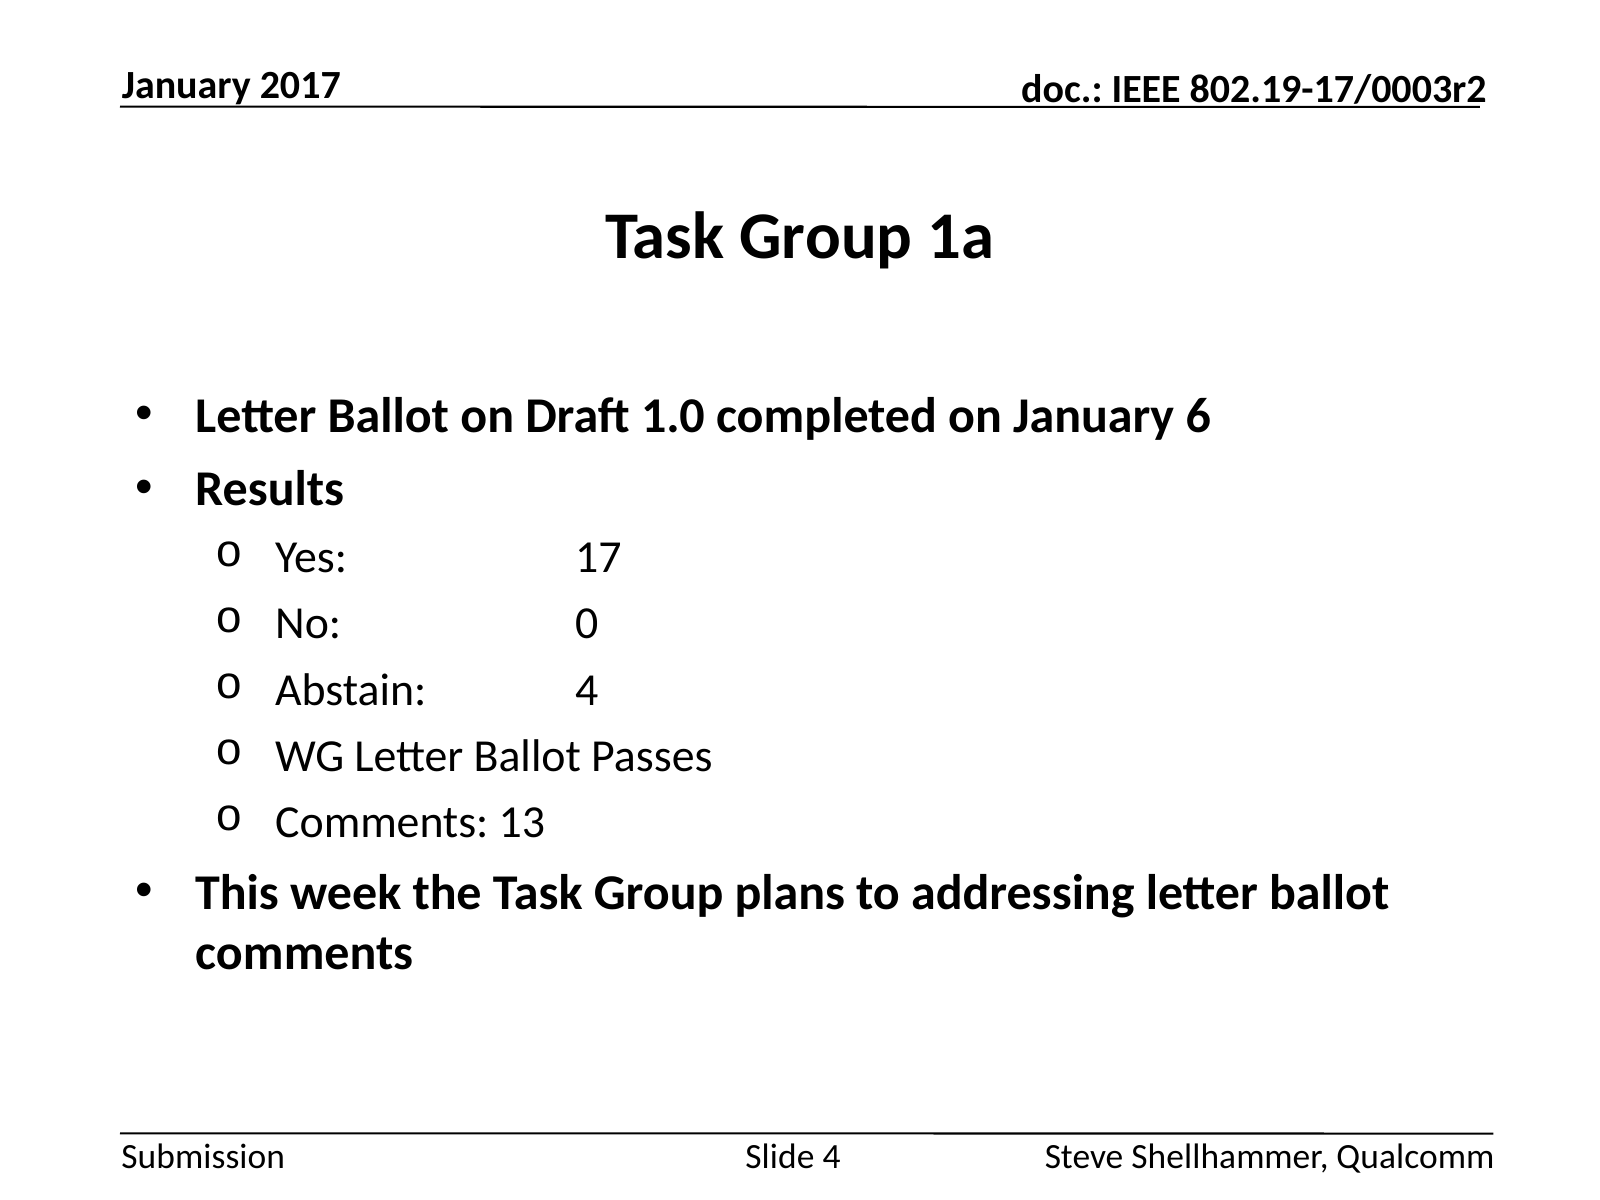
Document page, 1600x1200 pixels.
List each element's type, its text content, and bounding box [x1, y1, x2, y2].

slide_number Slide 4 [733, 1132, 854, 1197]
title Task Group 1a [119, 138, 1480, 326]
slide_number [121, 58, 451, 107]
footer Steve Shellhammer, Qualcomm [937, 1132, 1495, 1174]
list Letter Ballot on Draft 1.0 completed on January 6 Results Yes: 17 No: 0 Abstain: 4 WG Letter Ballot Passes Comments: 13 This week the Task Group plans to addressing letter ballot comments [119, 374, 1513, 1067]
